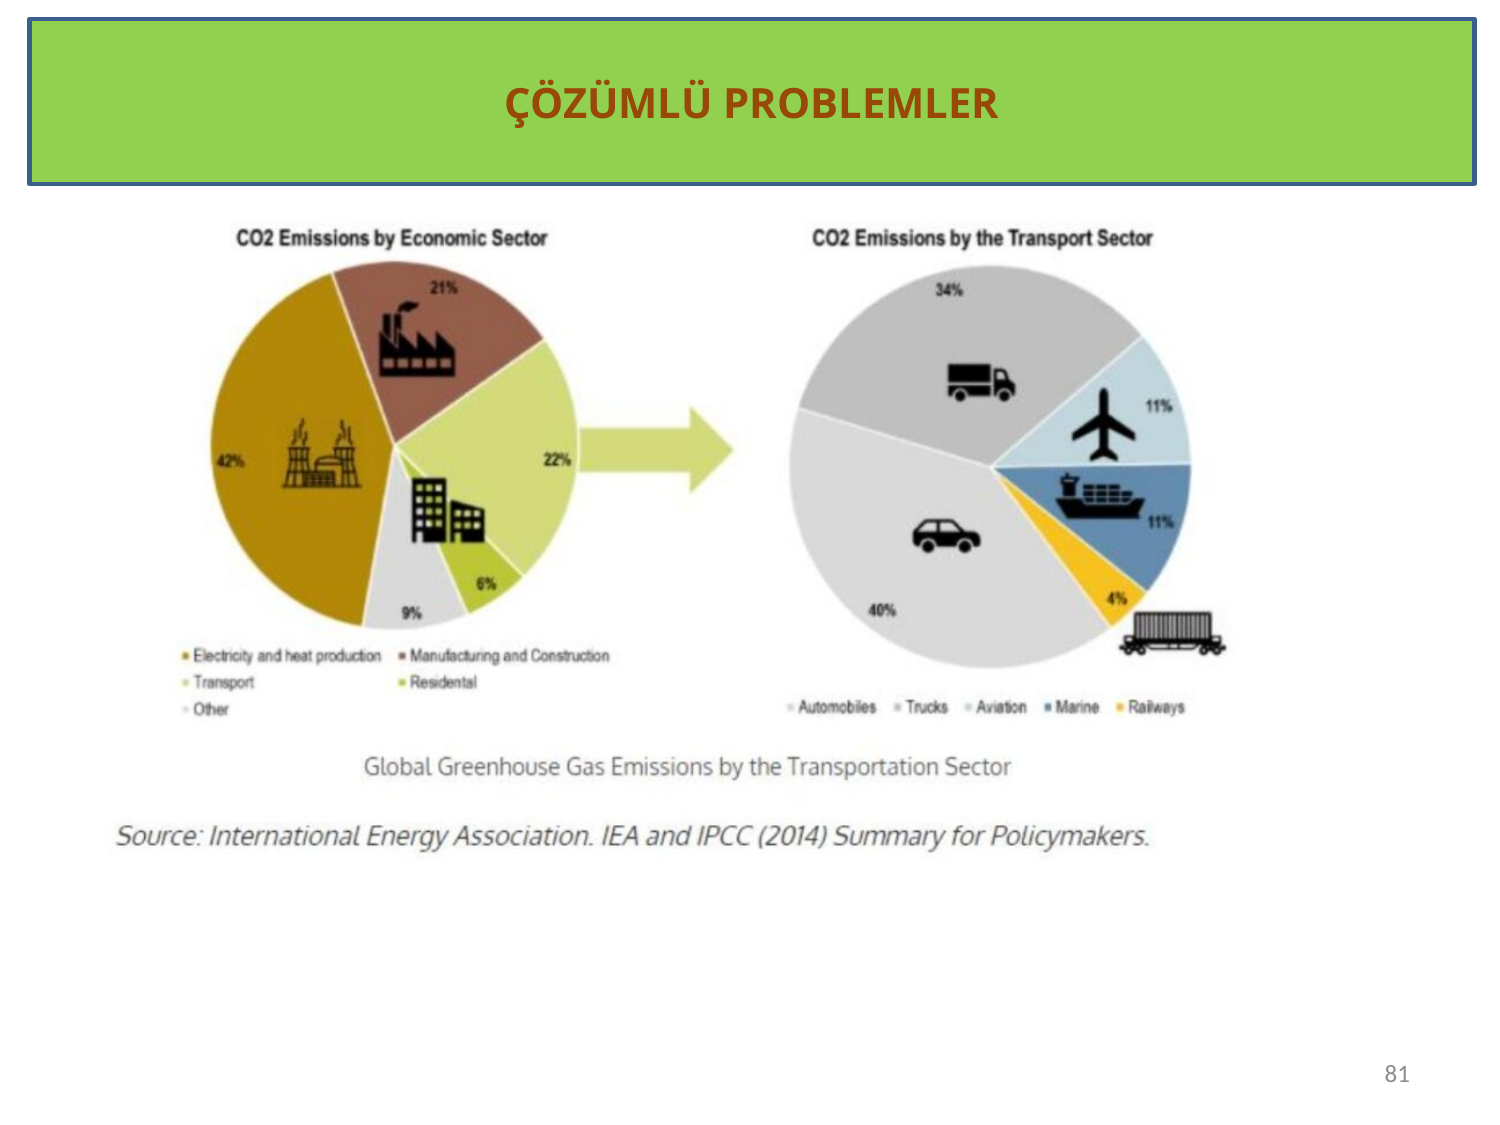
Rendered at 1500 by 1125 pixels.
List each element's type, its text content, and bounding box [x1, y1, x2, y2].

picture [100, 195, 1286, 860]
text_box ÇÖZÜMLÜ PROBLEMLER [27, 17, 1477, 186]
slide_number 81 [1074, 1042, 1425, 1103]
